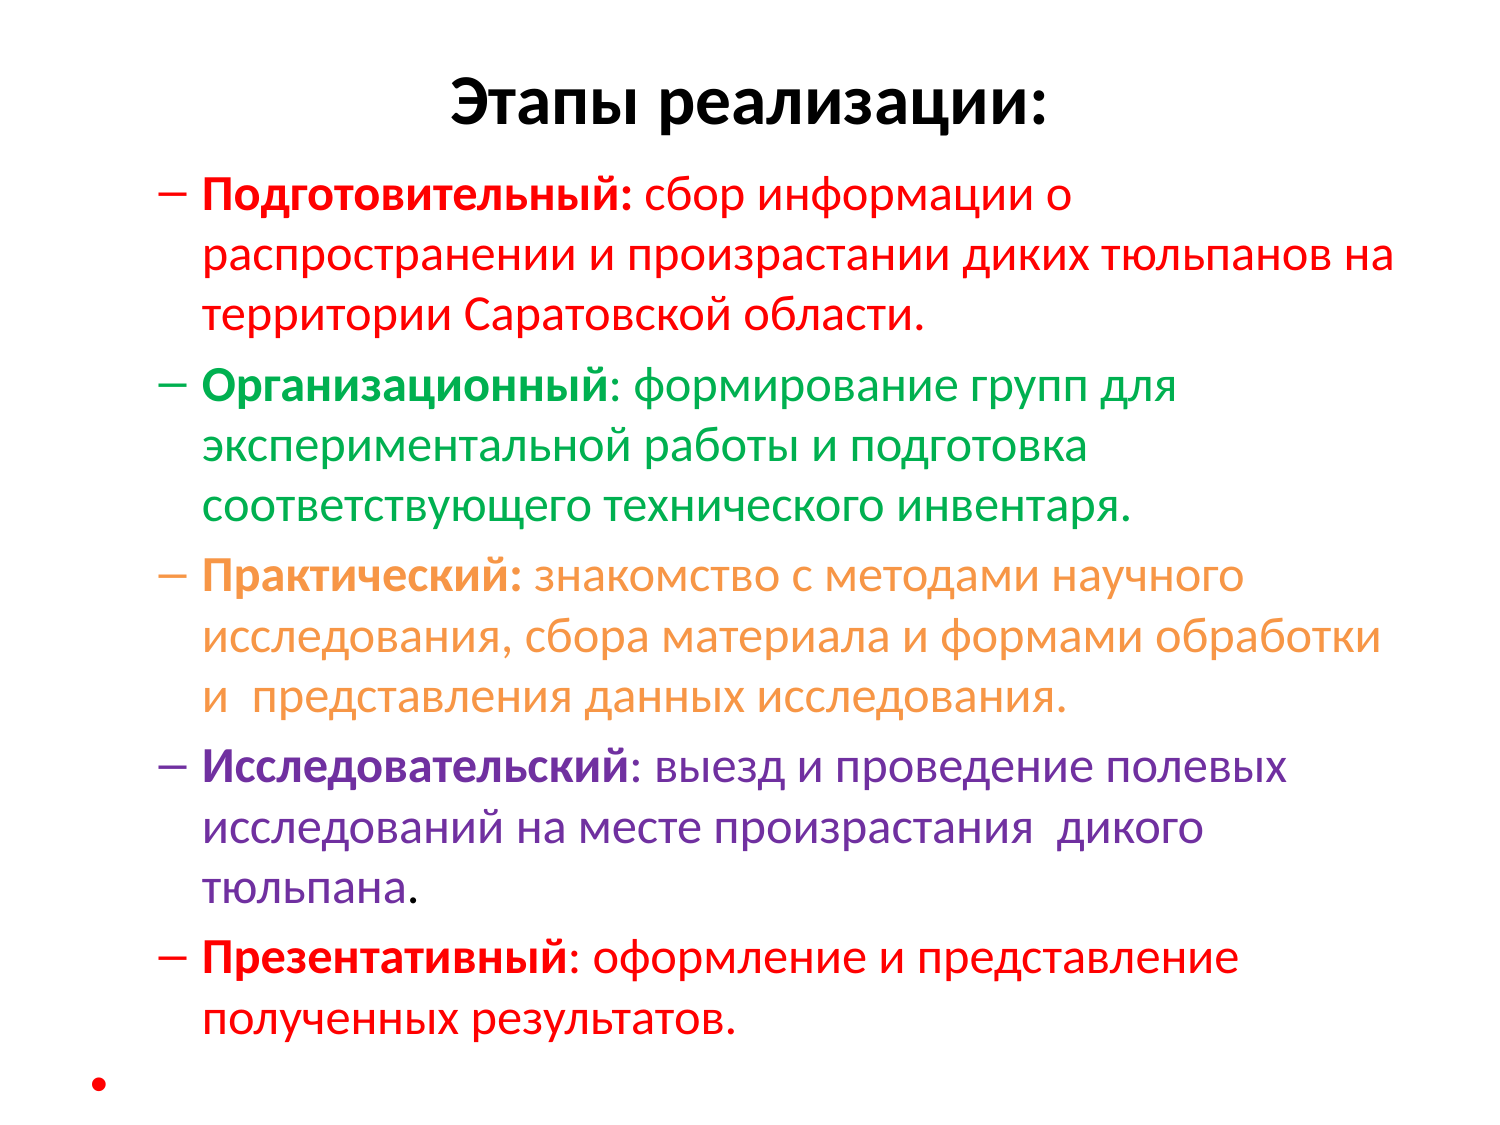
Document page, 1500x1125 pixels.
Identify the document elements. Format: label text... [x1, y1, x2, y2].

title Этапы реализации: [75, 45, 1425, 152]
list Подготовительный: сбор информации о распространении и произрастании диких тюльпанов на территории Саратовской области. Организационный: формирование групп для экспериментальной работы и подготовка соответствующего технического инвентаря. Практический: знакомство с методами научного исследования, сбора материала и формами обработки и представления данных исследования. Исследовательский: выезд и проведение полевых исследований на месте произрастания дикого тюльпана. Презентативный: оформление и представление полученных результатов. [75, 152, 1425, 1125]
